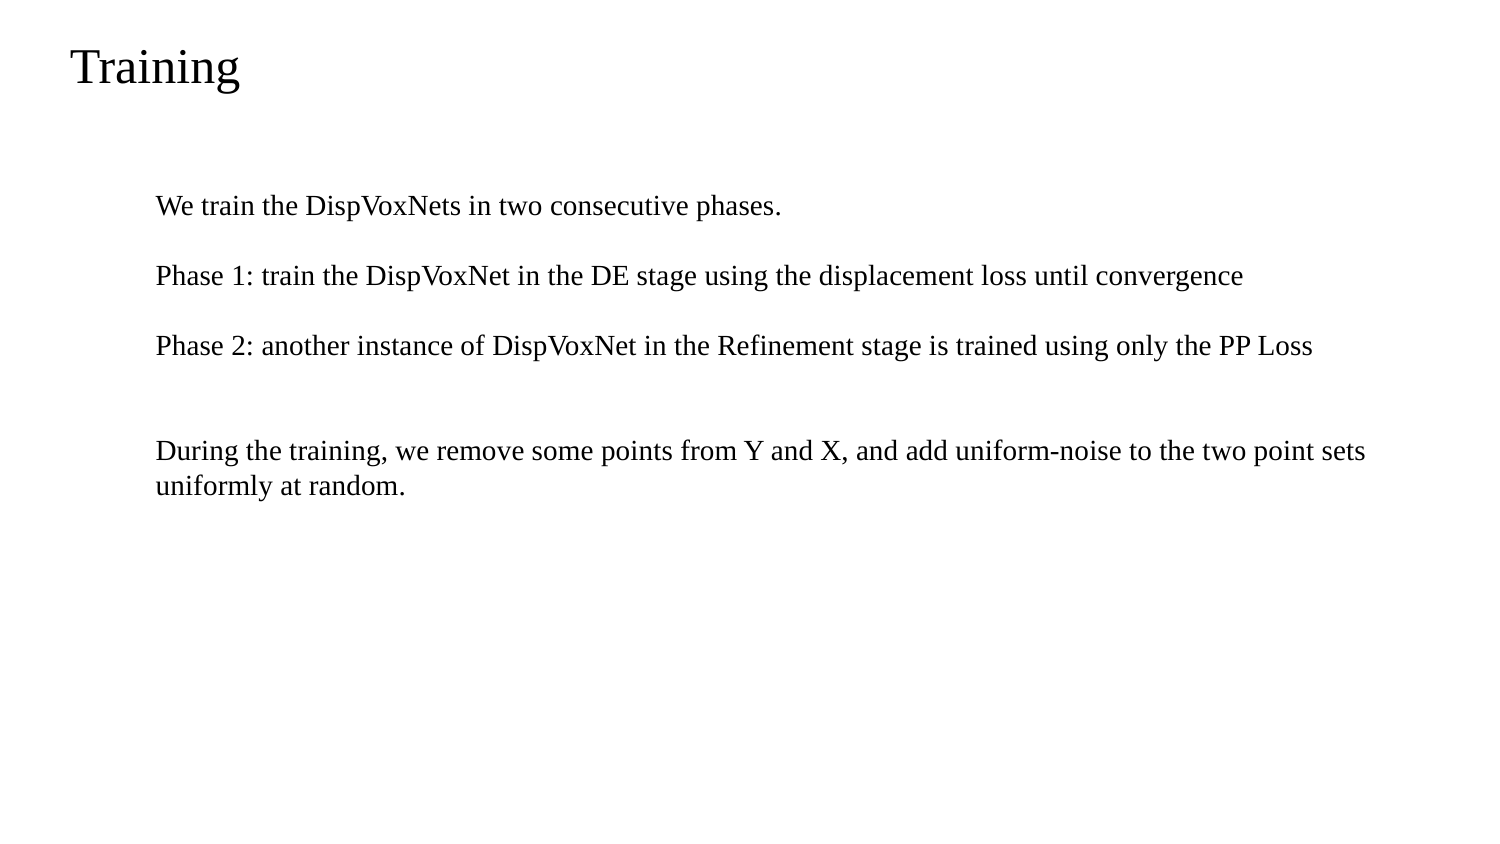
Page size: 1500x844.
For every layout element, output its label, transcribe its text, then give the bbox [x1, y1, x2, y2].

text_box We train the DispVoxNets in two consecutive phases. Phase 1: train the DispVoxNet in the DE stage using the displacement loss until convergence Phase 2: another instance of DispVoxNet in the Refinement stage is trained using only the PP Loss During the training, we remove some points from Y and X, and add uniform-noise to the two point sets uniformly at random. [140, 171, 1423, 567]
text_box Training [54, 18, 703, 71]
